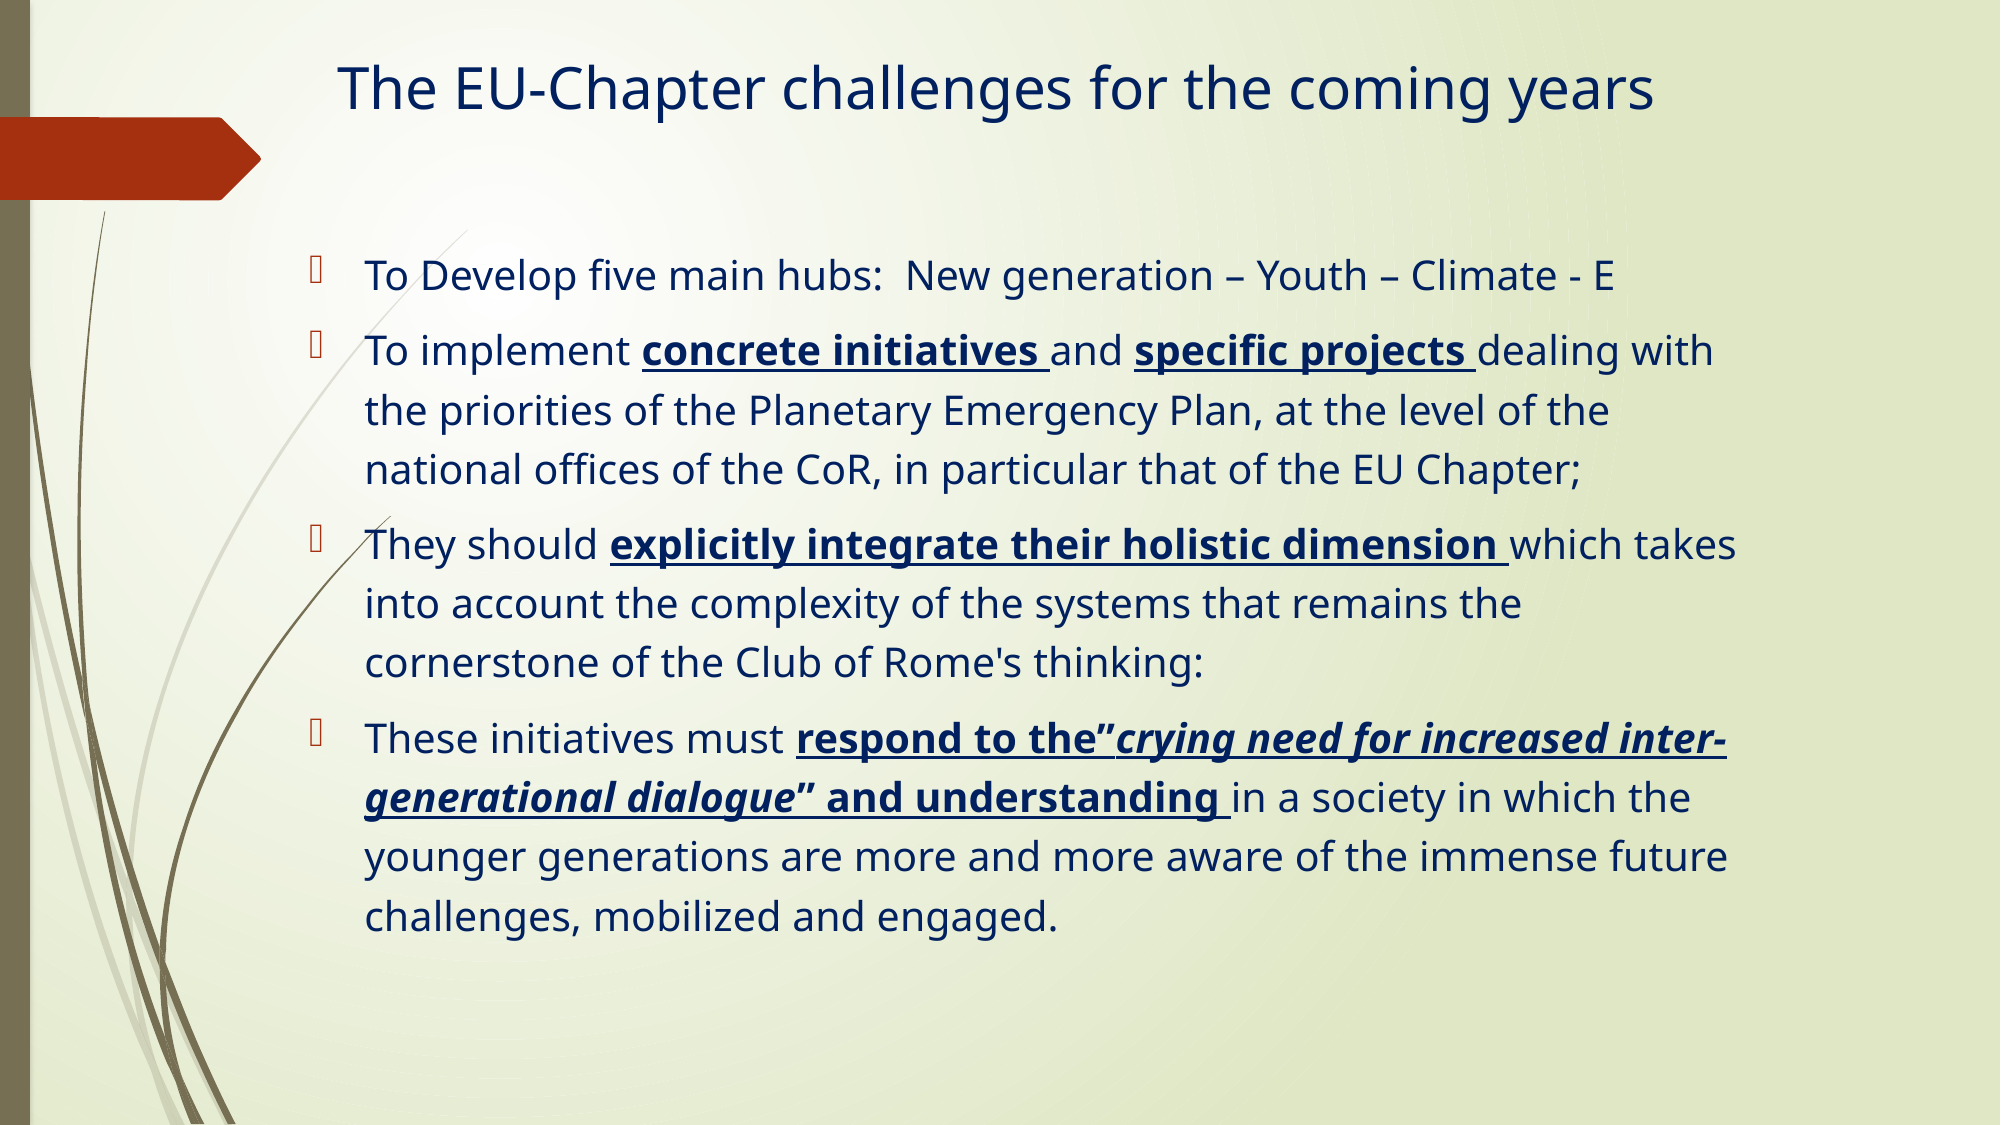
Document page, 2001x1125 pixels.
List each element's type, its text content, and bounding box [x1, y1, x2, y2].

title The EU-Chapter challenges for the coming years [322, 44, 1785, 175]
list To Develop five main hubs: New generation – Youth – Climate - E To implement concrete initiatives and specific projects dealing with the priorities of the Planetary Emergency Plan, at the level of the national offices of the CoR, in particular that of the EU Chapter; They should explicitly integrate their holistic dimension which takes into account the complexity of the systems that remains the cornerstone of the Club of Rome's thinking: These initiatives must respond to the”crying need for increased inter-generational dialogue” and understanding in a society in which the younger generations are more and more aware of the immense future challenges, mobilized and engaged. [294, 231, 1757, 960]
